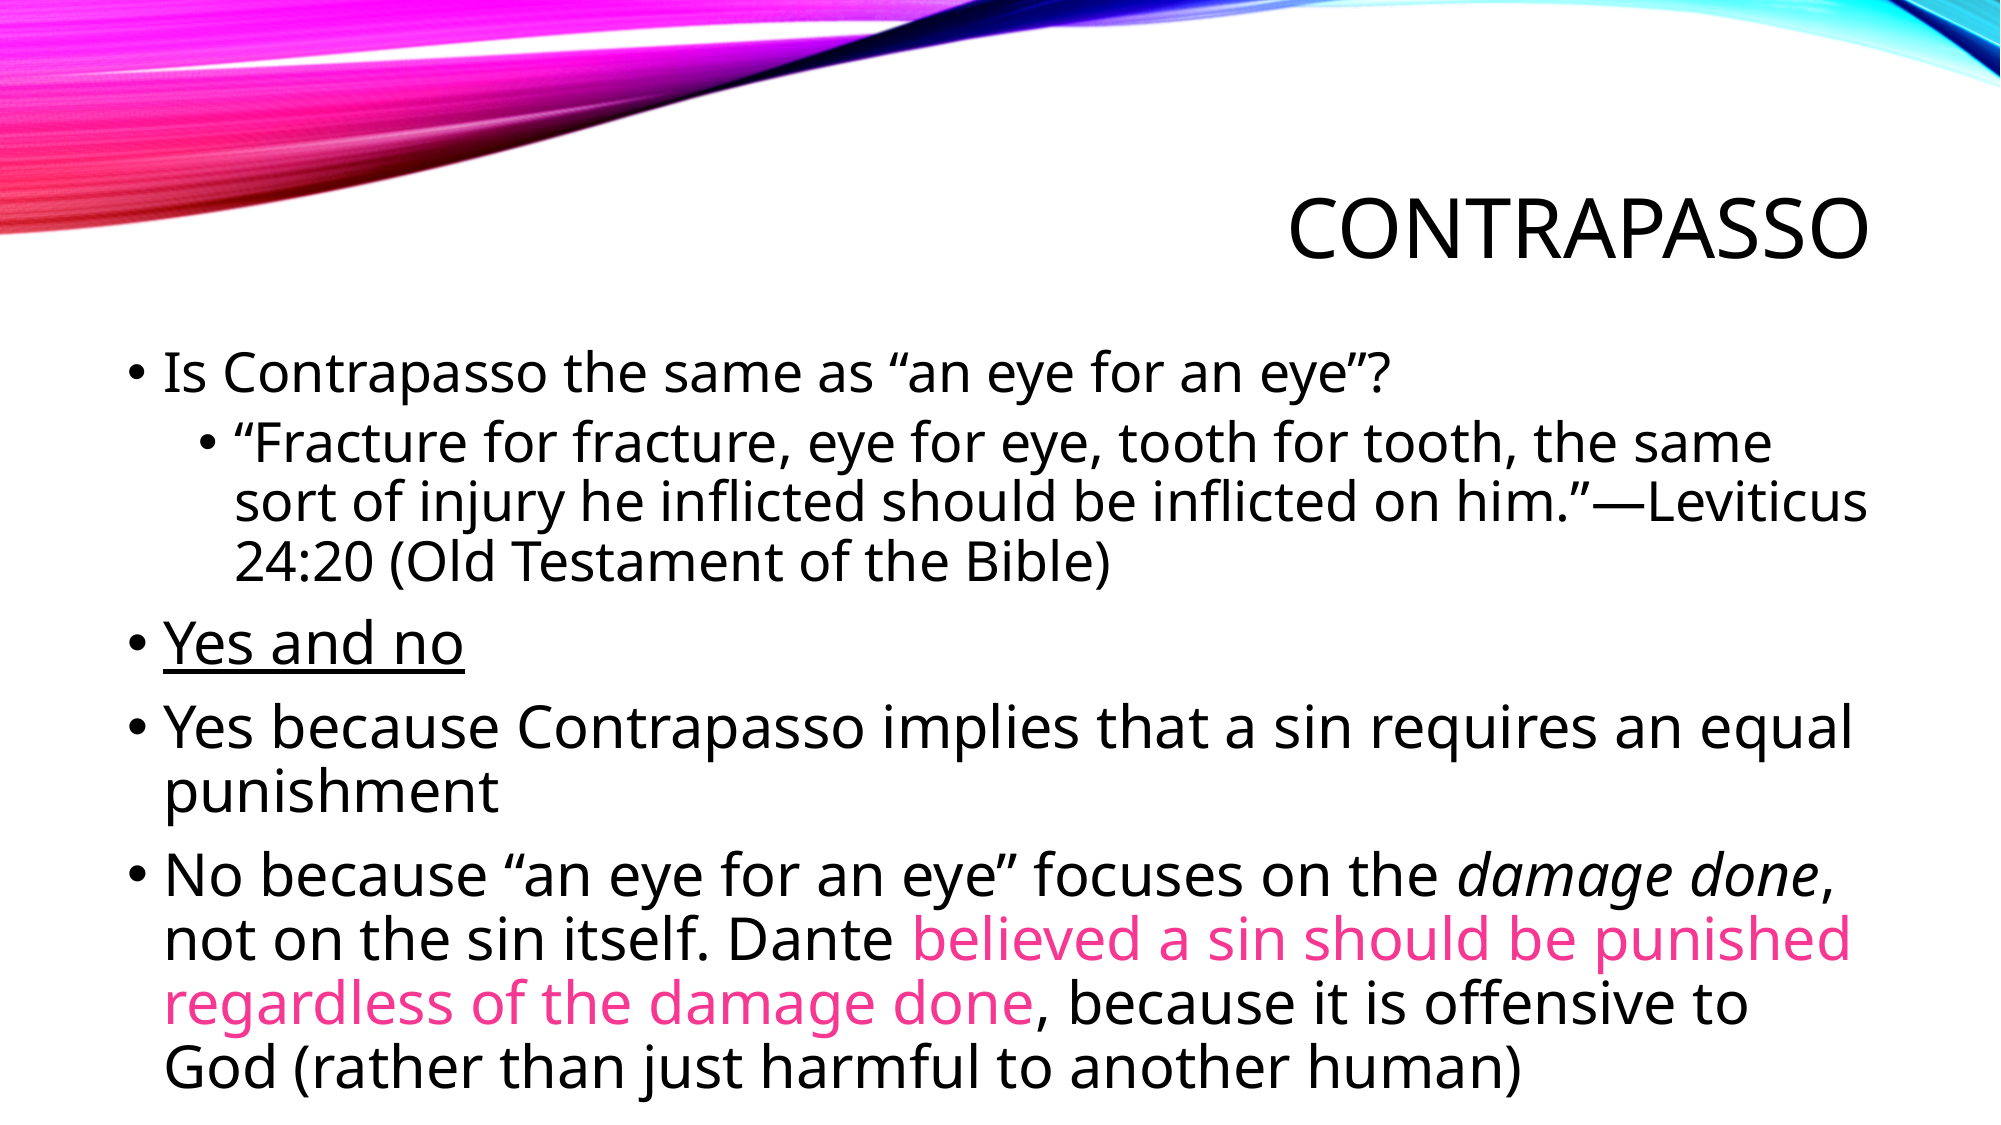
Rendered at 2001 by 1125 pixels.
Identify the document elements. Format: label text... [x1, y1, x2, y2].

picture [1910, 0, 2000, 45]
list Is Contrapasso the same as “an eye for an eye”? “Fracture for fracture, eye for eye, tooth for tooth, the same sort of injury he inflicted should be inflicted on him.”​—Leviticus 24:20 (Old Testament of the Bible) Yes and no Yes because Contrapasso implies that a sin requires an equal punishment No because “an eye for an eye” focuses on the damage done, not on the sin itself. Dante believed a sin should be punished regardless of the damage done, because it is offensive to God (rather than just harmful to another human) [112, 337, 1888, 1125]
title Contrapasso [474, 125, 1888, 337]
picture [1890, 0, 2000, 75]
picture [0, 0, 2000, 237]
